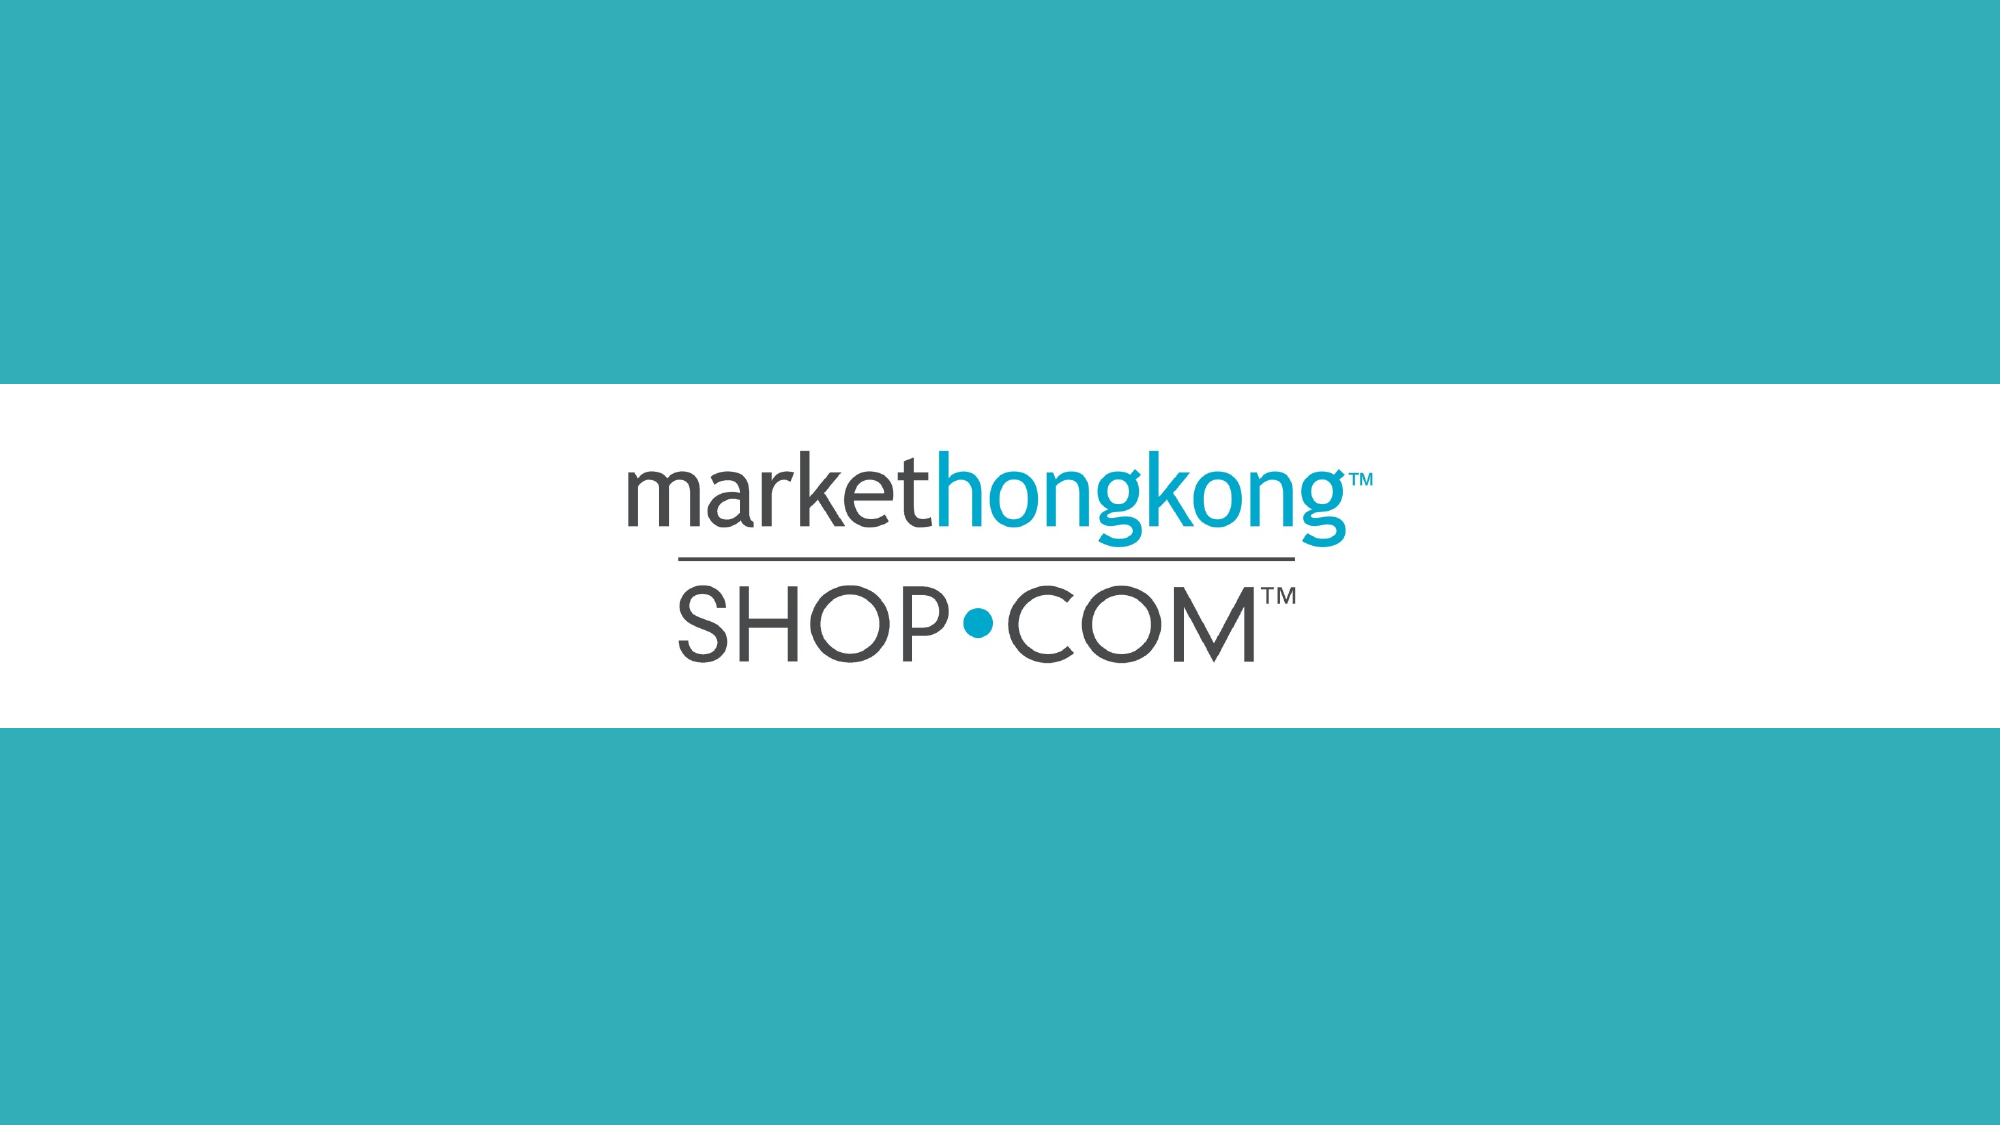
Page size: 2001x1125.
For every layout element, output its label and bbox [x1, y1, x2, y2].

text_box [0, 383, 2000, 729]
picture [622, 437, 1378, 675]
